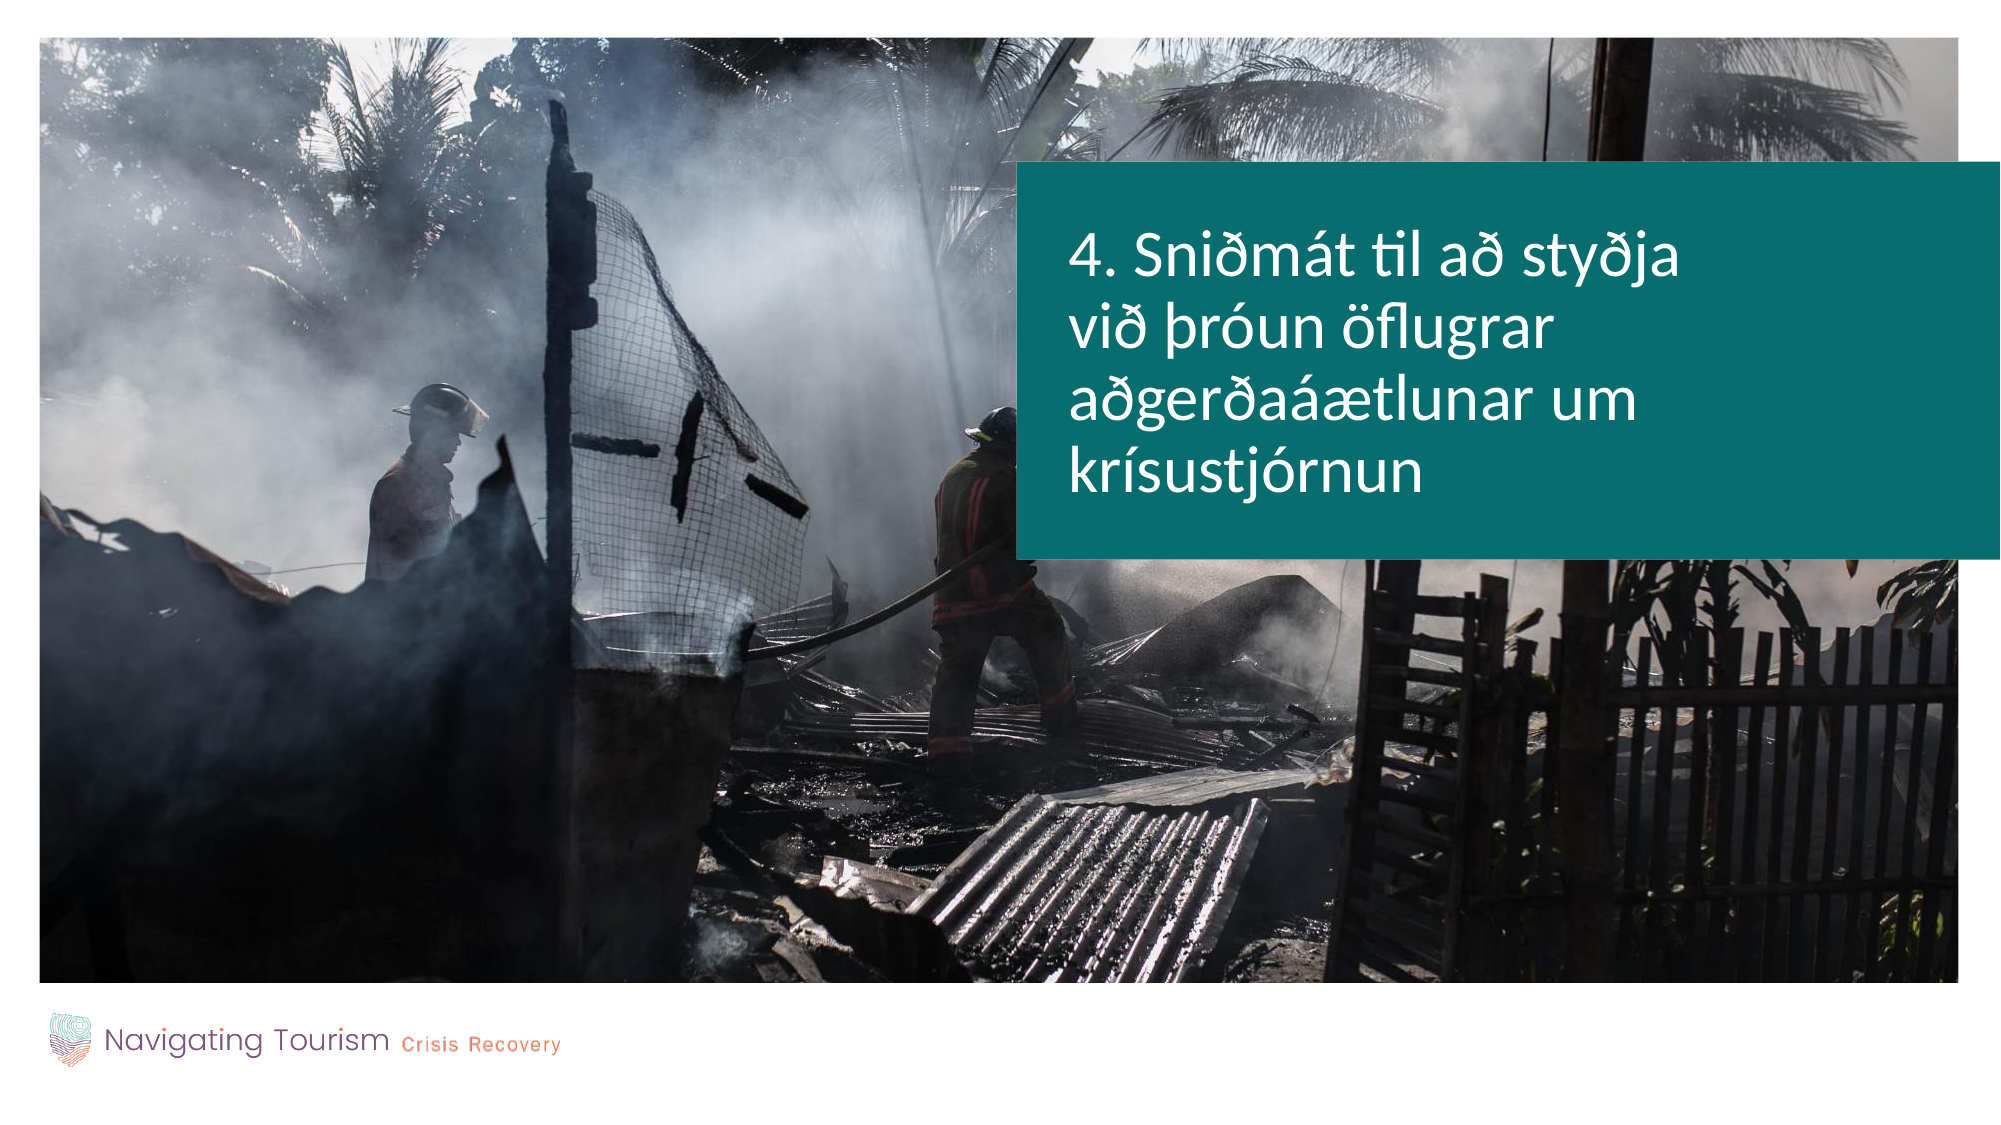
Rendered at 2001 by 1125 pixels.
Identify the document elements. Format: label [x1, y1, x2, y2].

picture [98, 1015, 562, 1065]
picture [39, 37, 1959, 984]
picture [50, 1009, 97, 1071]
